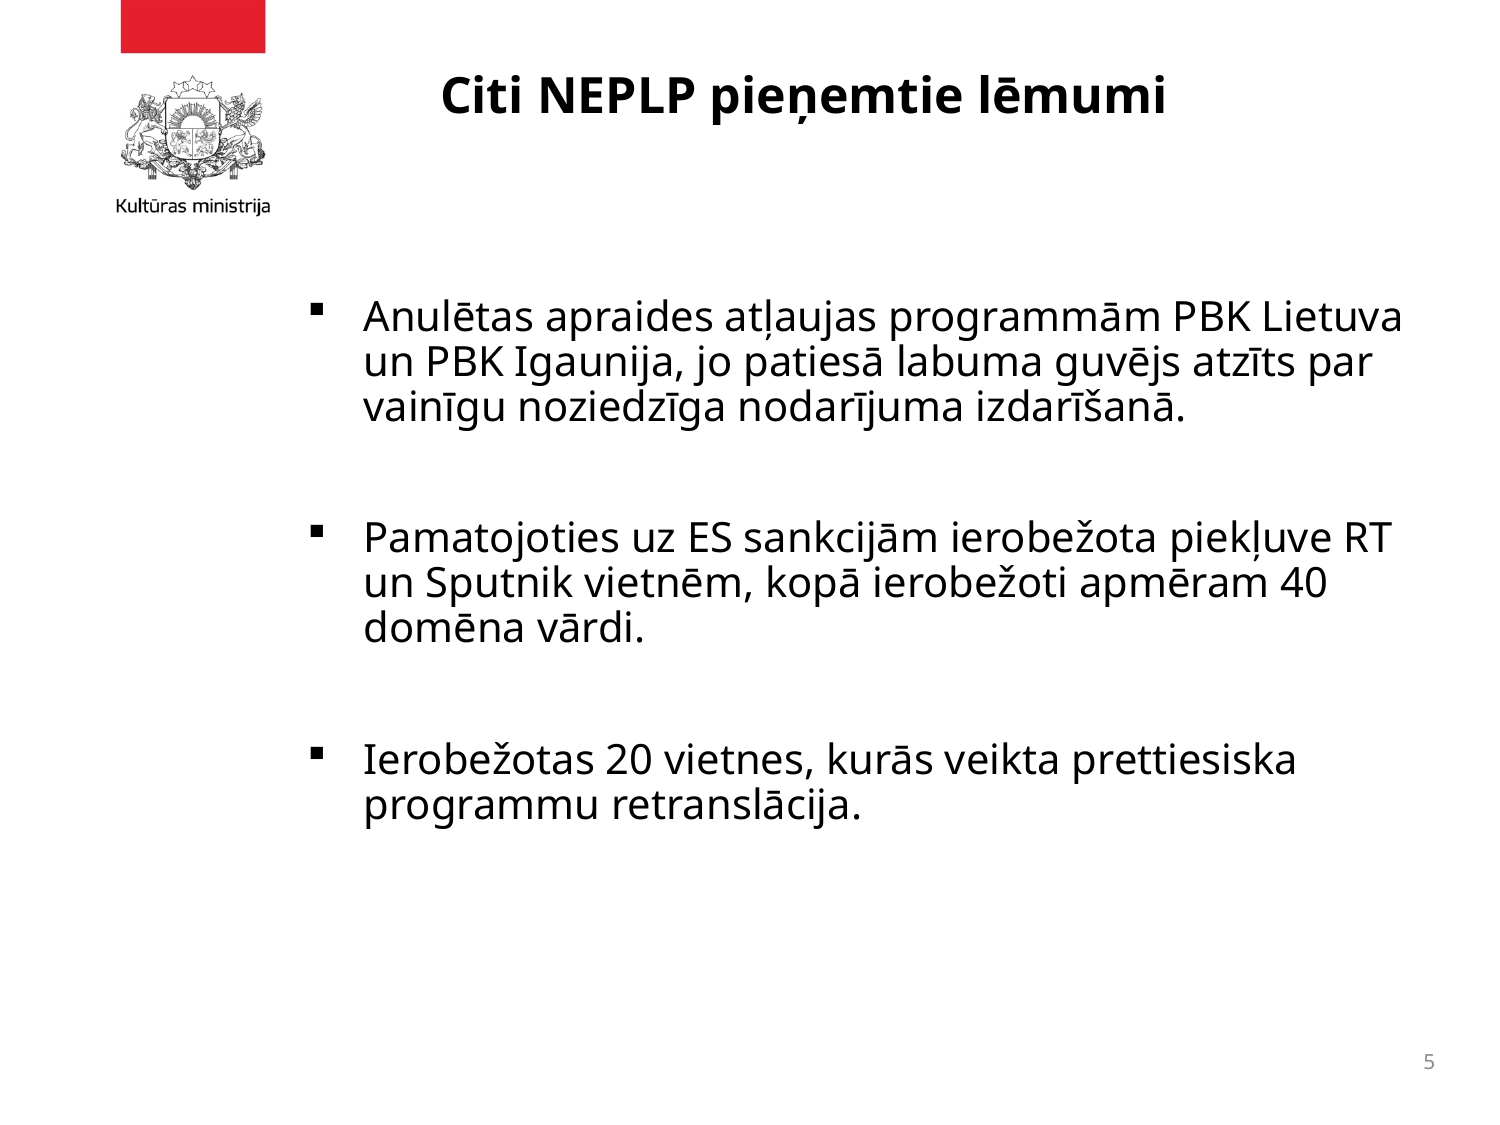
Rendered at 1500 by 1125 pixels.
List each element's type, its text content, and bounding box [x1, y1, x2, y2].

picture [48, 0, 338, 321]
slide_number 5 [1400, 1037, 1450, 1088]
list Anulētas apraides atļaujas programmām PBK Lietuva un PBK Igaunija, jo patiesā labuma guvējs atzīts par vainīgu noziedzīga nodarījuma izdarīšanā. Pamatojoties uz ES sankcijām ierobežota piekļuve RT un Sputnik vietnēm, kopā ierobežoti apmēram 40 domēna vārdi. Ierobežotas 20 vietnes, kurās veikta prettiesiska programmu retranslācija. [292, 287, 1425, 1005]
title Citi NEPLP pieņemtie lēmumi [425, 62, 1425, 233]
